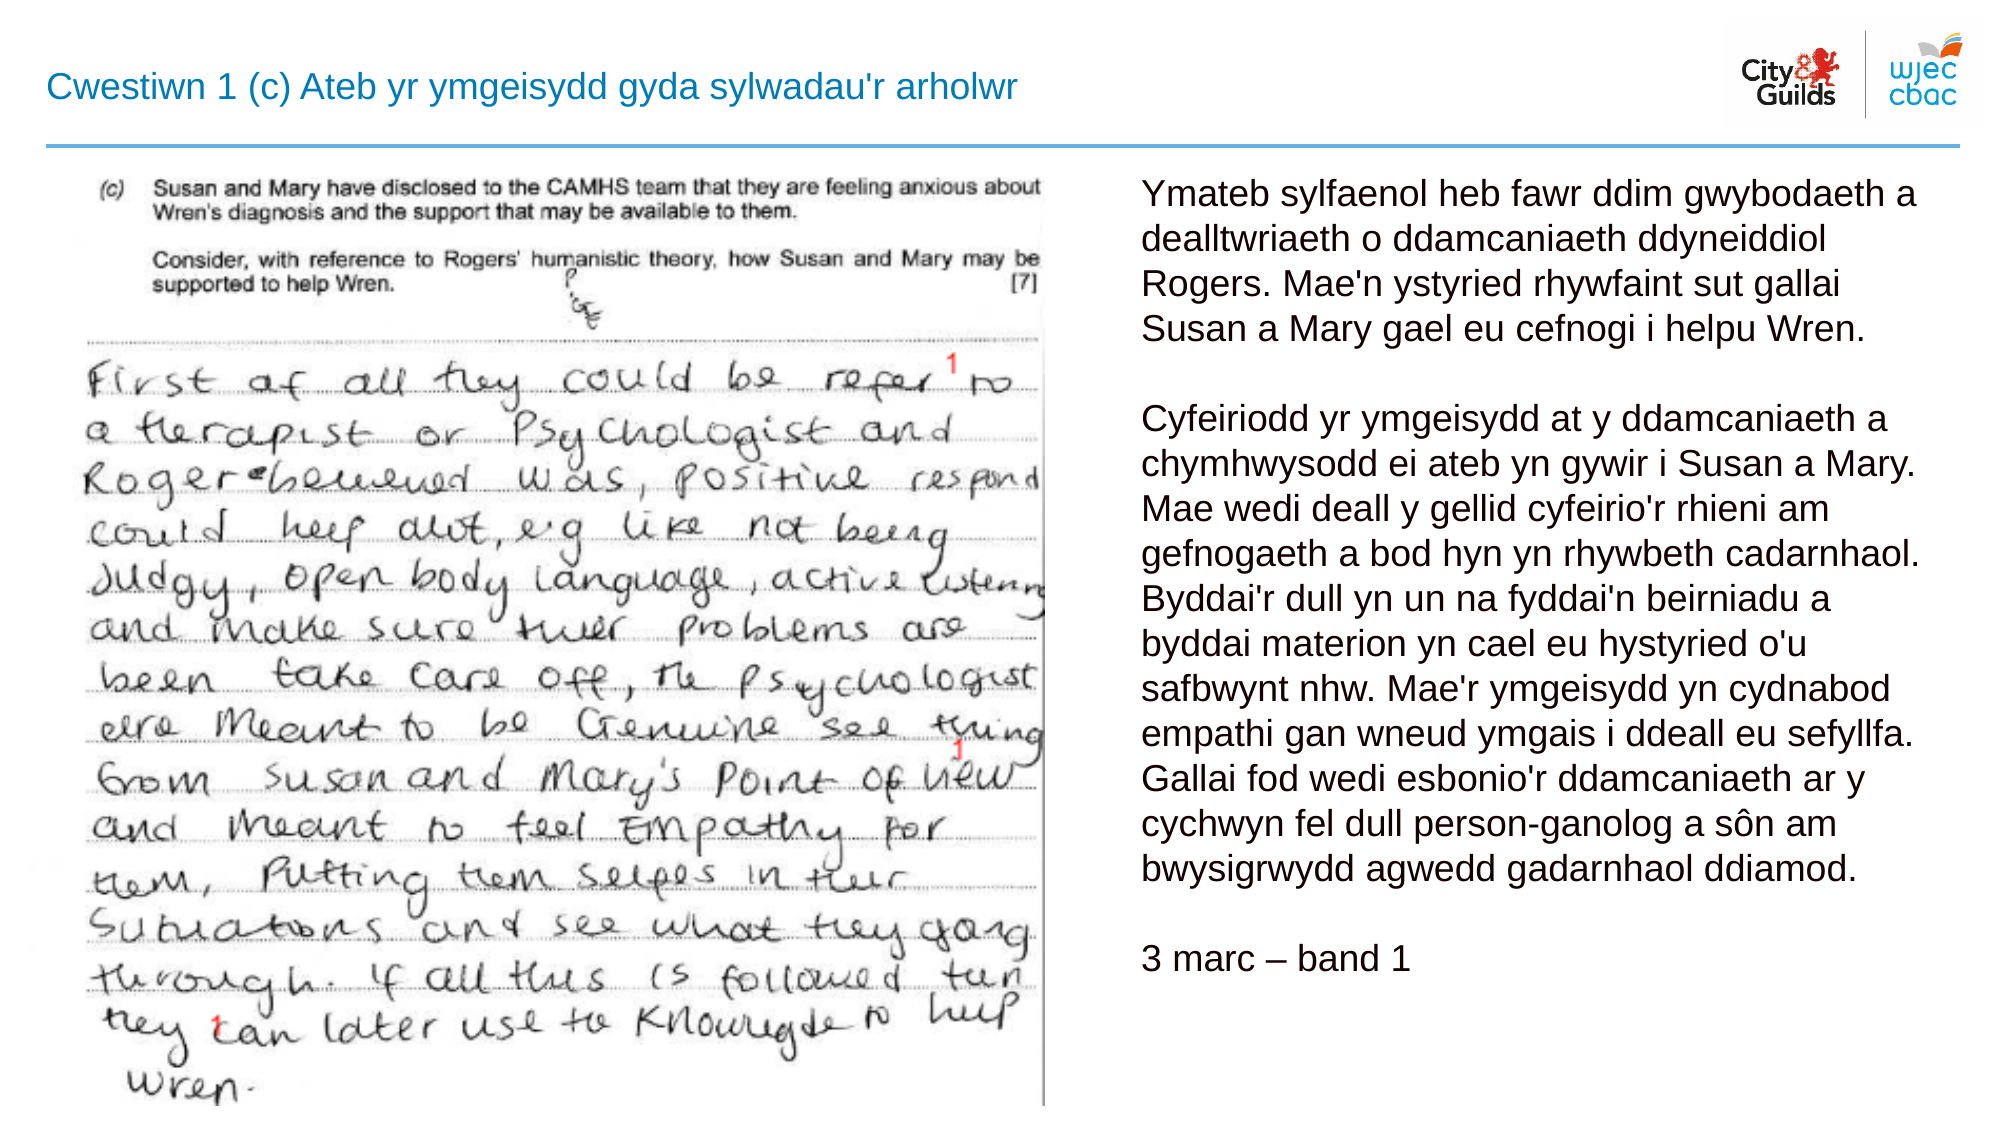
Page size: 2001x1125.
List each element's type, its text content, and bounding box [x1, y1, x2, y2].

picture [1723, 18, 1984, 131]
picture [27, 159, 1045, 1106]
text_box Ymateb sylfaenol heb fawr ddim gwybodaeth a dealltwriaeth o ddamcaniaeth ddyneiddiol Rogers. Mae'n ystyried rhywfaint sut gallai Susan a Mary gael eu cefnogi i helpu Wren. Cyfeiriodd yr ymgeisydd at y ddamcaniaeth a chymhwysodd ei ateb yn gywir i Susan a Mary. Mae wedi deall y gellid cyfeirio'r rhieni am gefnogaeth a bod hyn yn rhywbeth cadarnhaol. Byddai'r dull yn un na fyddai'n beirniadu a byddai materion yn cael eu hystyried o'u safbwynt nhw. Mae'r ymgeisydd yn cydnabod empathi gan wneud ymgais i ddeall eu sefyllfa. Gallai fod wedi esbonio'r ddamcaniaeth ar y cychwyn fel dull person-ganolog a sôn am bwysigrwydd agwedd gadarnhaol ddiamod. 3 marc – band 1 [1126, 161, 1950, 987]
title Cwestiwn 1 (c) Ateb yr ymgeisydd gyda sylwadau'r arholwr [46, 34, 1724, 108]
